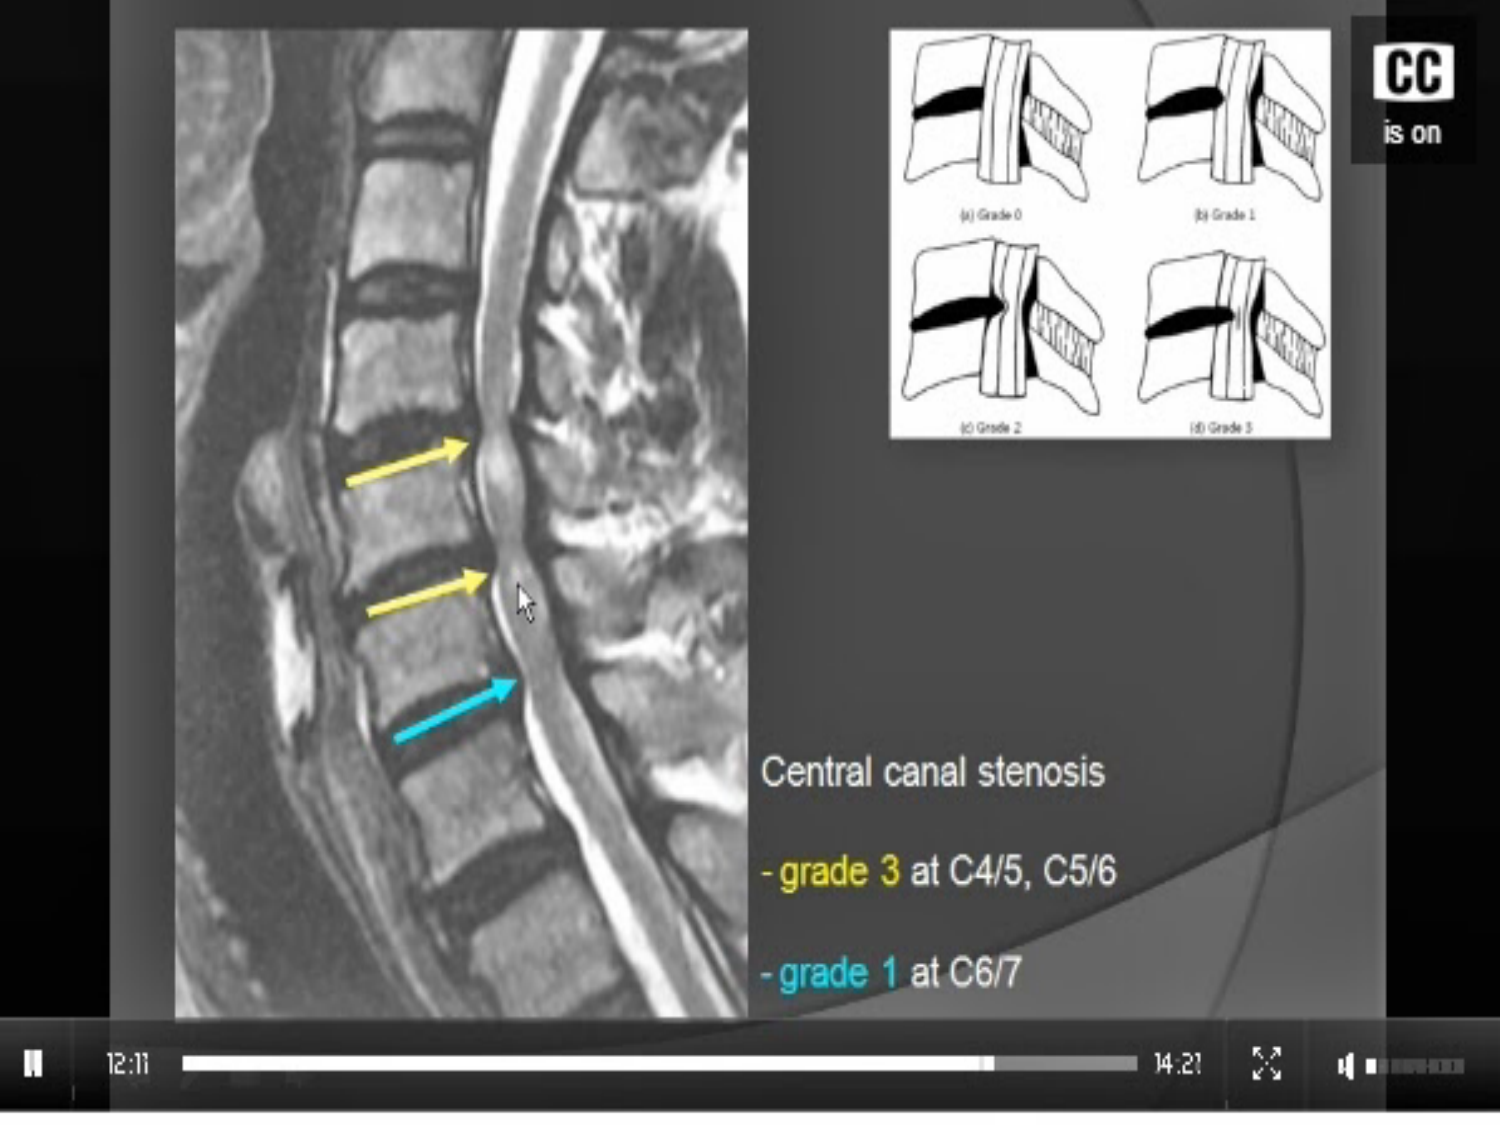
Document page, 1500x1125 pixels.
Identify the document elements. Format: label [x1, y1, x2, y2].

list [0, 0, 1500, 1125]
